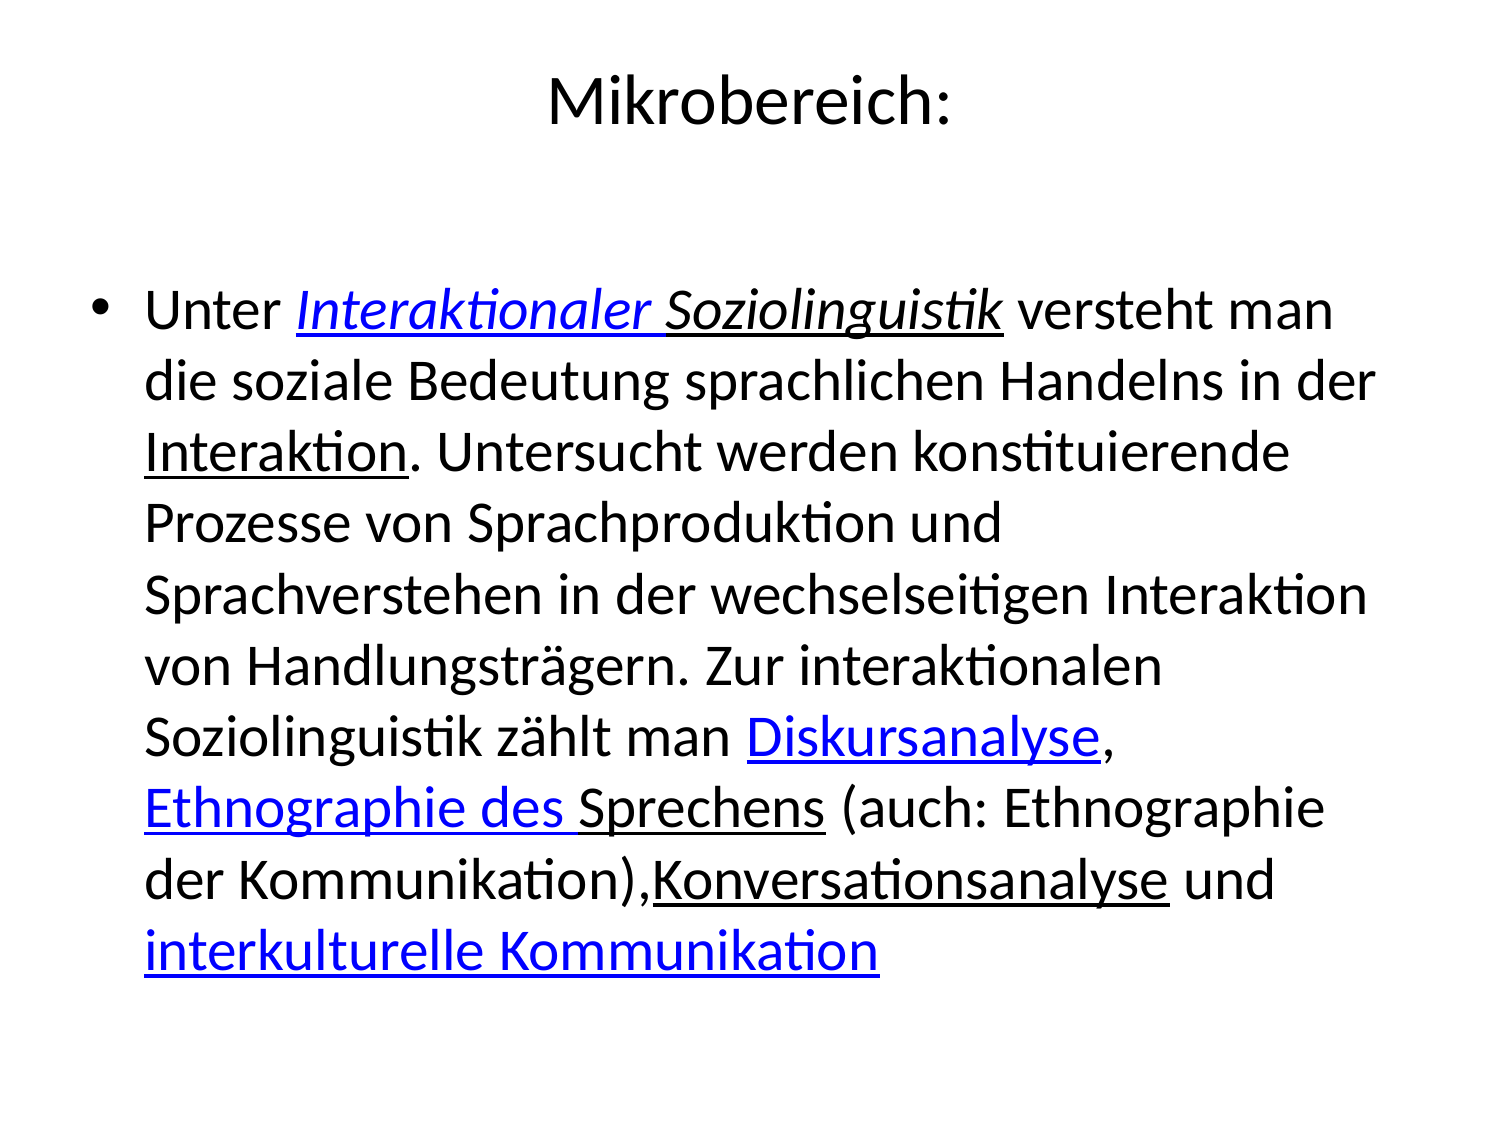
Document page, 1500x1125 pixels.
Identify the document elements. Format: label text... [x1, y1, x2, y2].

list Unter Interaktionaler Soziolinguistik versteht man die soziale Bedeutung sprachlichen Handelns in der Interaktion. Untersucht werden konstituierende Prozesse von Sprachproduktion und Sprachverstehen in der wechselseitigen Interaktion von Handlungsträgern. Zur interaktionalen Soziolinguistik zählt man Diskursanalyse, Ethnographie des Sprechens (auch: Ethnographie der Kommunikation),Konversationsanalyse und interkulturelle Kommunikation [75, 262, 1425, 1005]
title Mikrobereich: [75, 45, 1425, 233]
